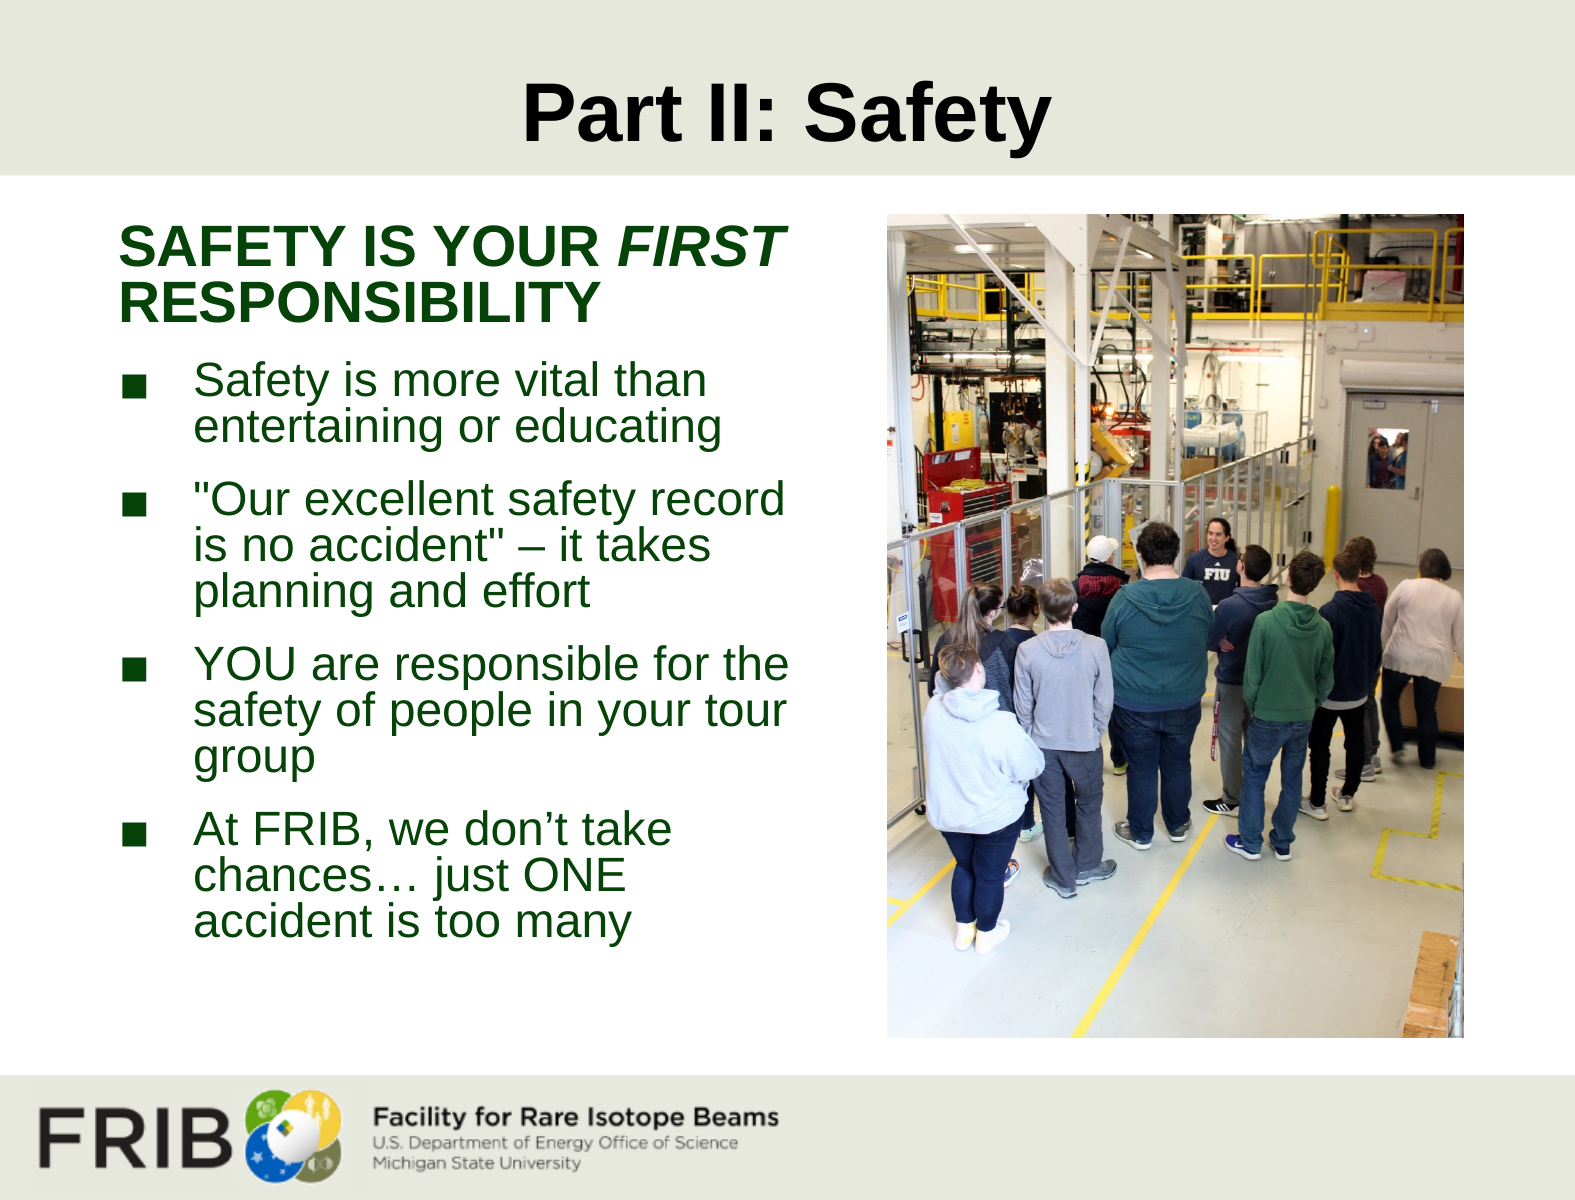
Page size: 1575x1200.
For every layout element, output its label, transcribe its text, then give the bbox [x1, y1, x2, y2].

picture [0, 1075, 1575, 1200]
picture [887, 213, 1464, 1038]
text_box SAFETY IS YOUR FIRST RESPONSIBILITY Safety is more vital than entertaining or educating "Our excellent safety record is no accident" – it takes planning and effort YOU are responsible for the safety of people in your tour group At FRIB, we don’t take chances… just ONE accident is too many [103, 214, 811, 889]
title Part II: Safety [108, 63, 1467, 296]
